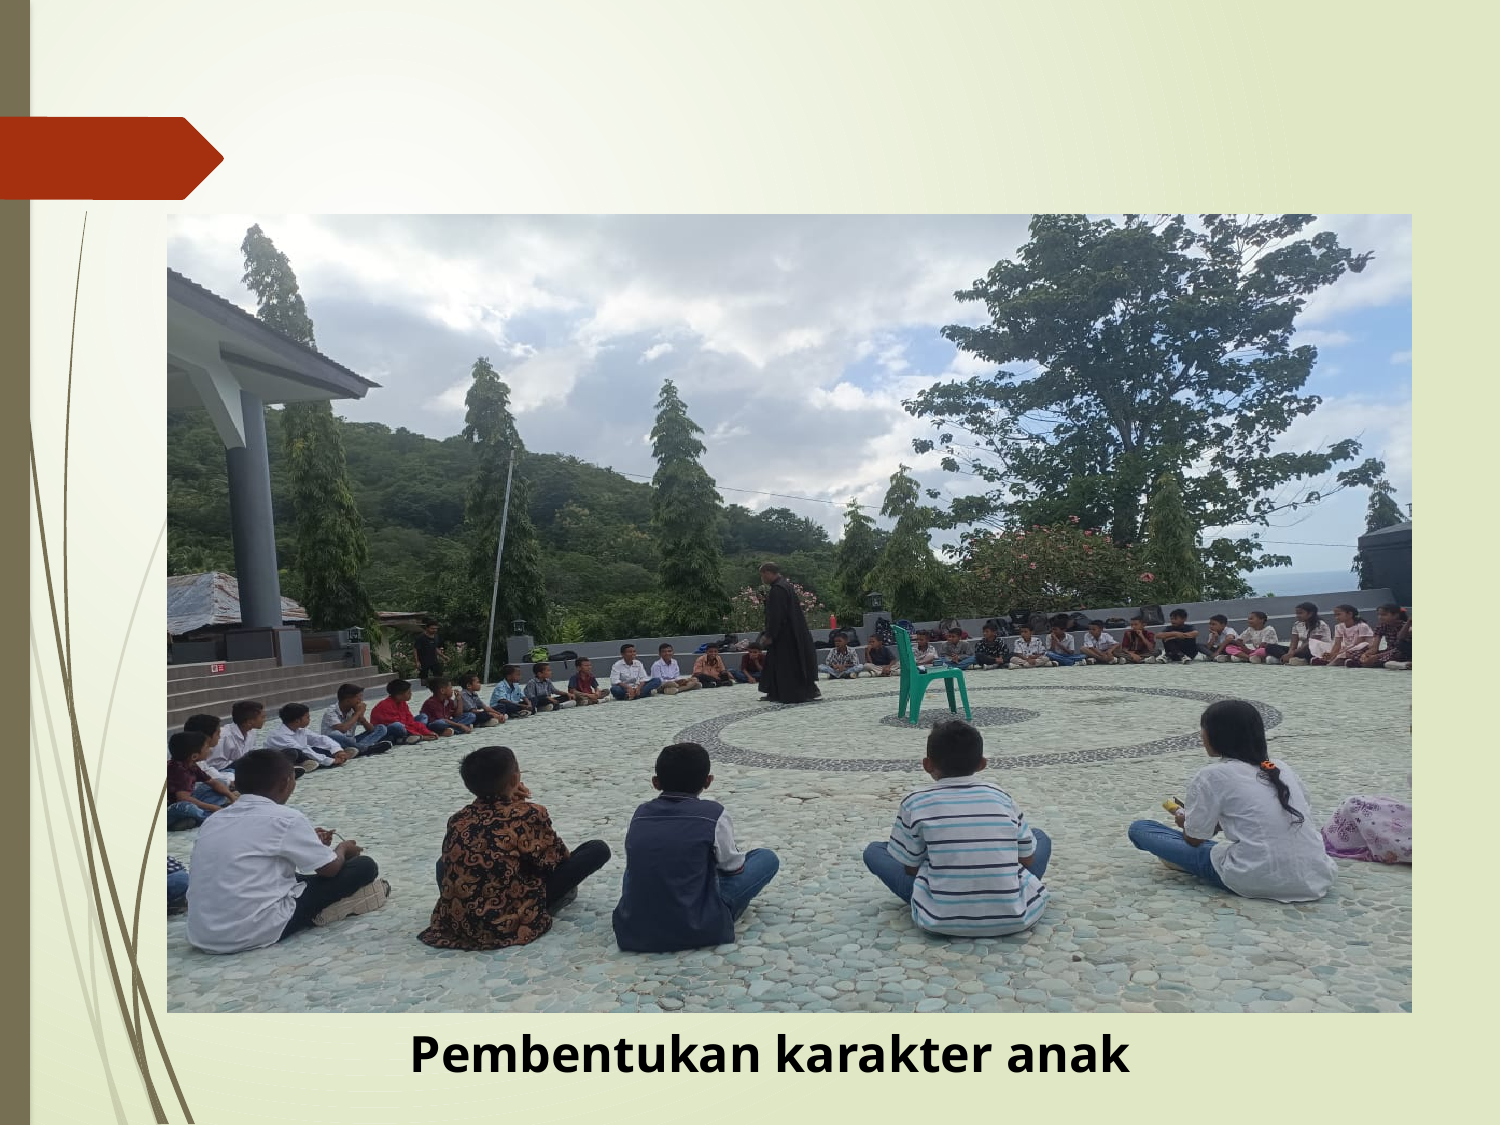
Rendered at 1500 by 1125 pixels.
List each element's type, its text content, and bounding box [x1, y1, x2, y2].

text_box Pembentukan karakter anak [394, 1023, 1313, 1090]
picture [167, 214, 1412, 1014]
